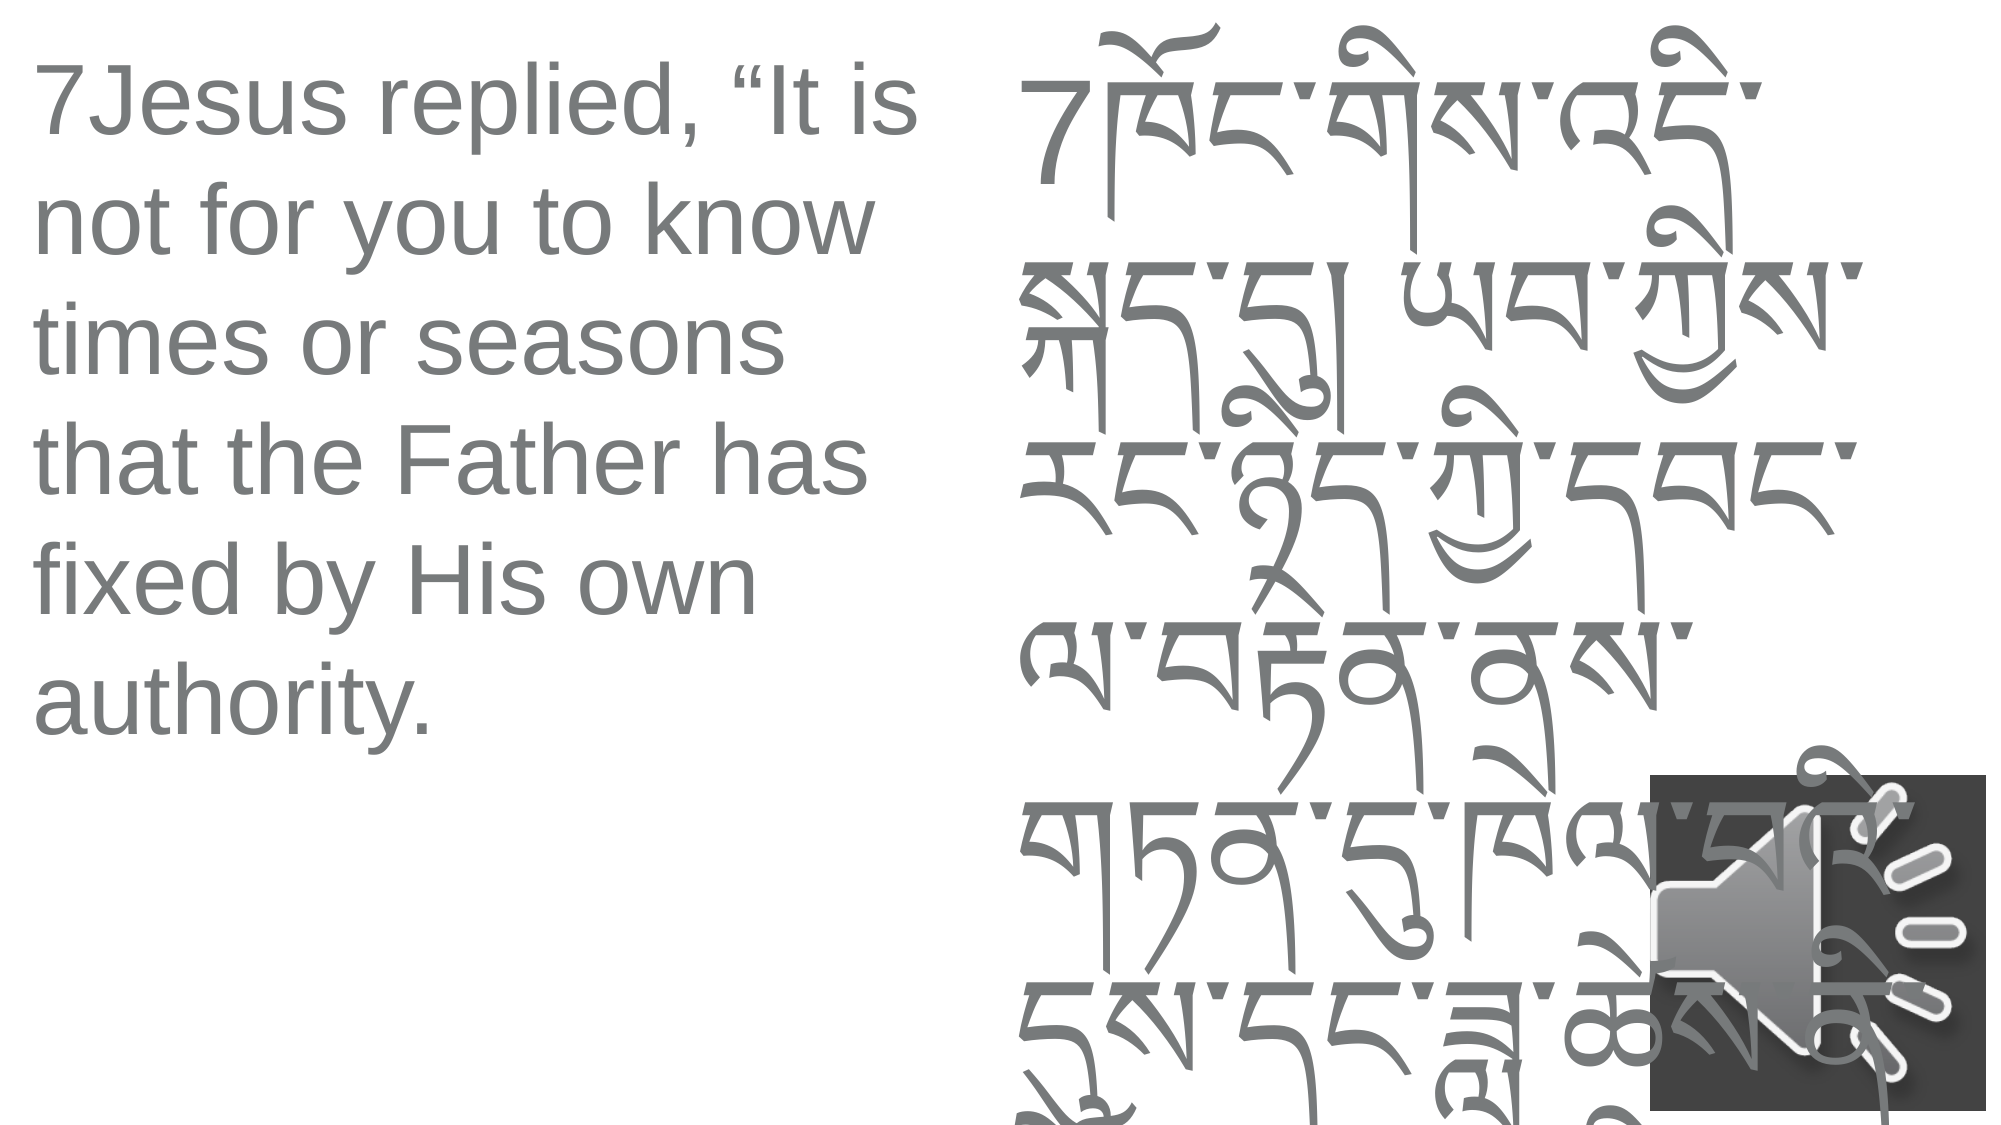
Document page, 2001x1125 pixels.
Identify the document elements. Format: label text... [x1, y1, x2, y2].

text_box 7Jesus replied, “It is not for you to know times or seasons that the Father has fixed by His own authority. [18, 27, 973, 1104]
picture [1648, 773, 1987, 1112]
text_box 7ཁོང་གིས་འདི་སྐད༌དུ། ཡབ་ཀྱིས་རང་ཉིད་ཀྱི་དབང་ལ་བརྟེན་ནས་གཏན་དུ་ཁེལ་བའི་དུས་དང་ཟླ་ཚེས་ནི་ཁྱོད་རྣམས་ཀྱིས་ཤེས་མི་རུང༌ངོ་།། [999, 27, 2000, 1104]
